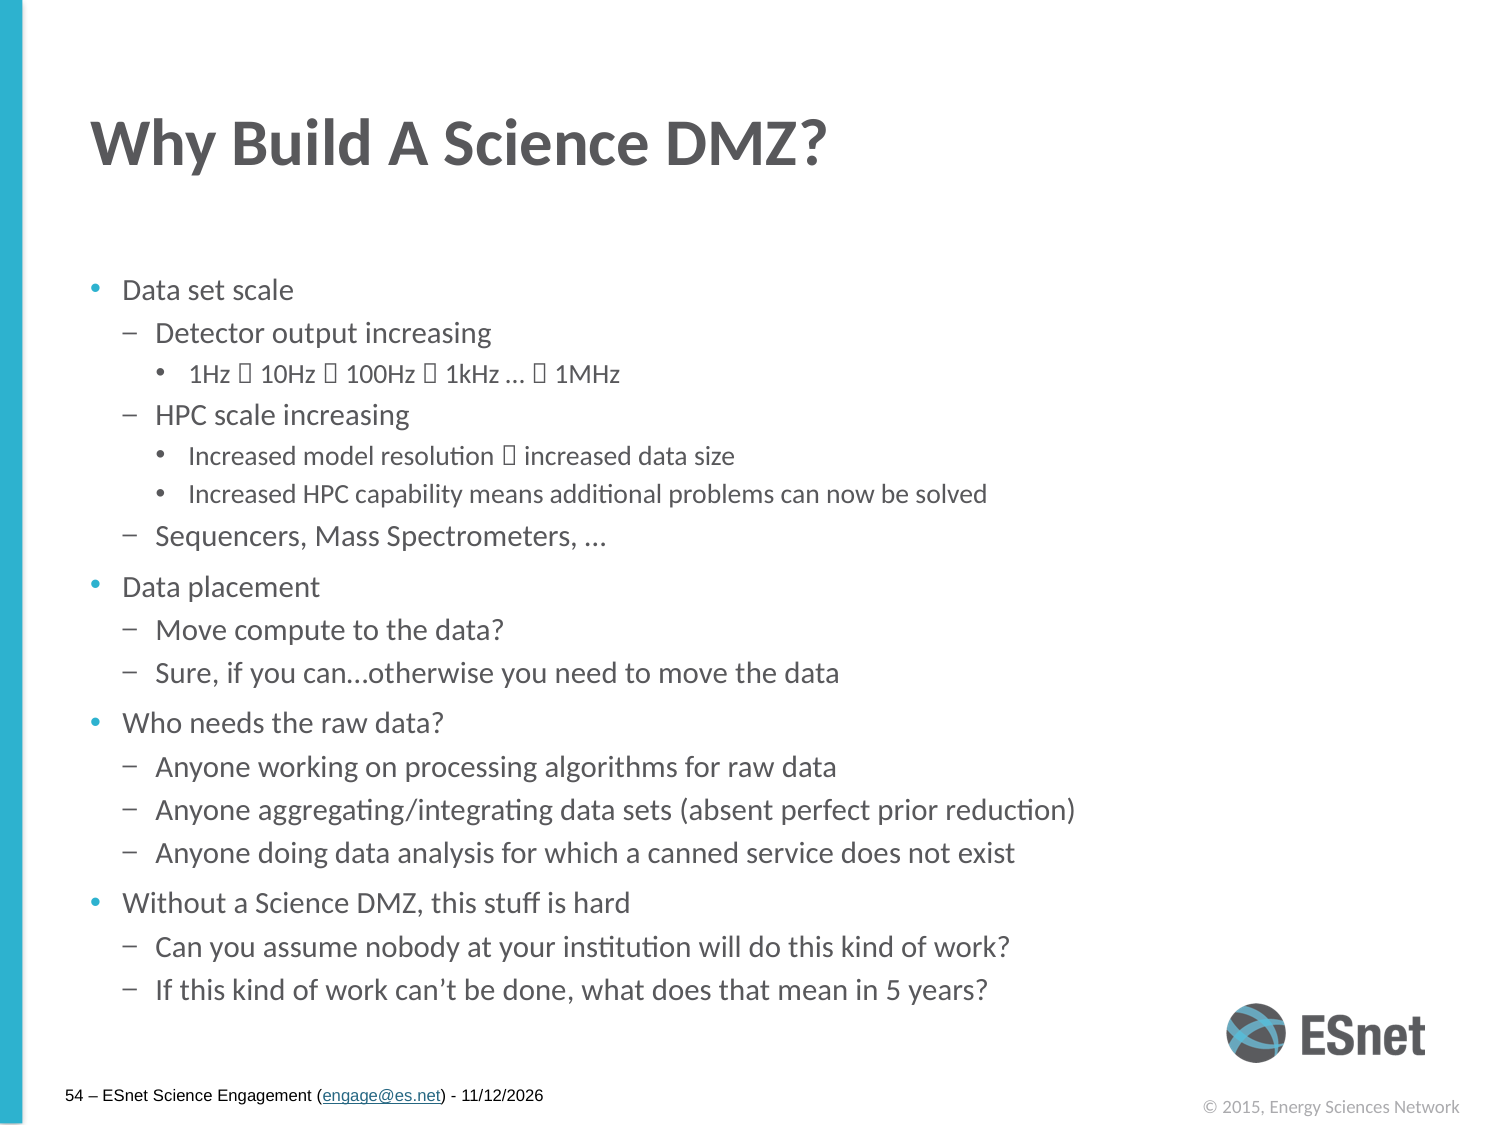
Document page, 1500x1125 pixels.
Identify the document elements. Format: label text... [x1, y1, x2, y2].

picture [1226, 1018, 1425, 1063]
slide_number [50, 1080, 582, 1110]
title Why Build A Science DMZ? [75, 45, 1425, 233]
list Data set scale Detector output increasing 1Hz  10Hz  100Hz  1kHz …  1MHz HPC scale increasing Increased model resolution  increased data size Increased HPC capability means additional problems can now be solved Sequencers, Mass Spectrometers, … Data placement Move compute to the data? Sure, if you can…otherwise you need to move the data Who needs the raw data? Anyone working on processing algorithms for raw data Anyone aggregating/integrating data sets (absent perfect prior reduction) Anyone doing data analysis for which a canned service does not exist Without a Science DMZ, this stuff is hard Can you assume nobody at your institution will do this kind of work? If this kind of work can’t be done, what does that mean in 5 years? [75, 262, 1425, 1018]
text_box © 2015, Energy Sciences Network [1187, 1095, 1500, 1125]
